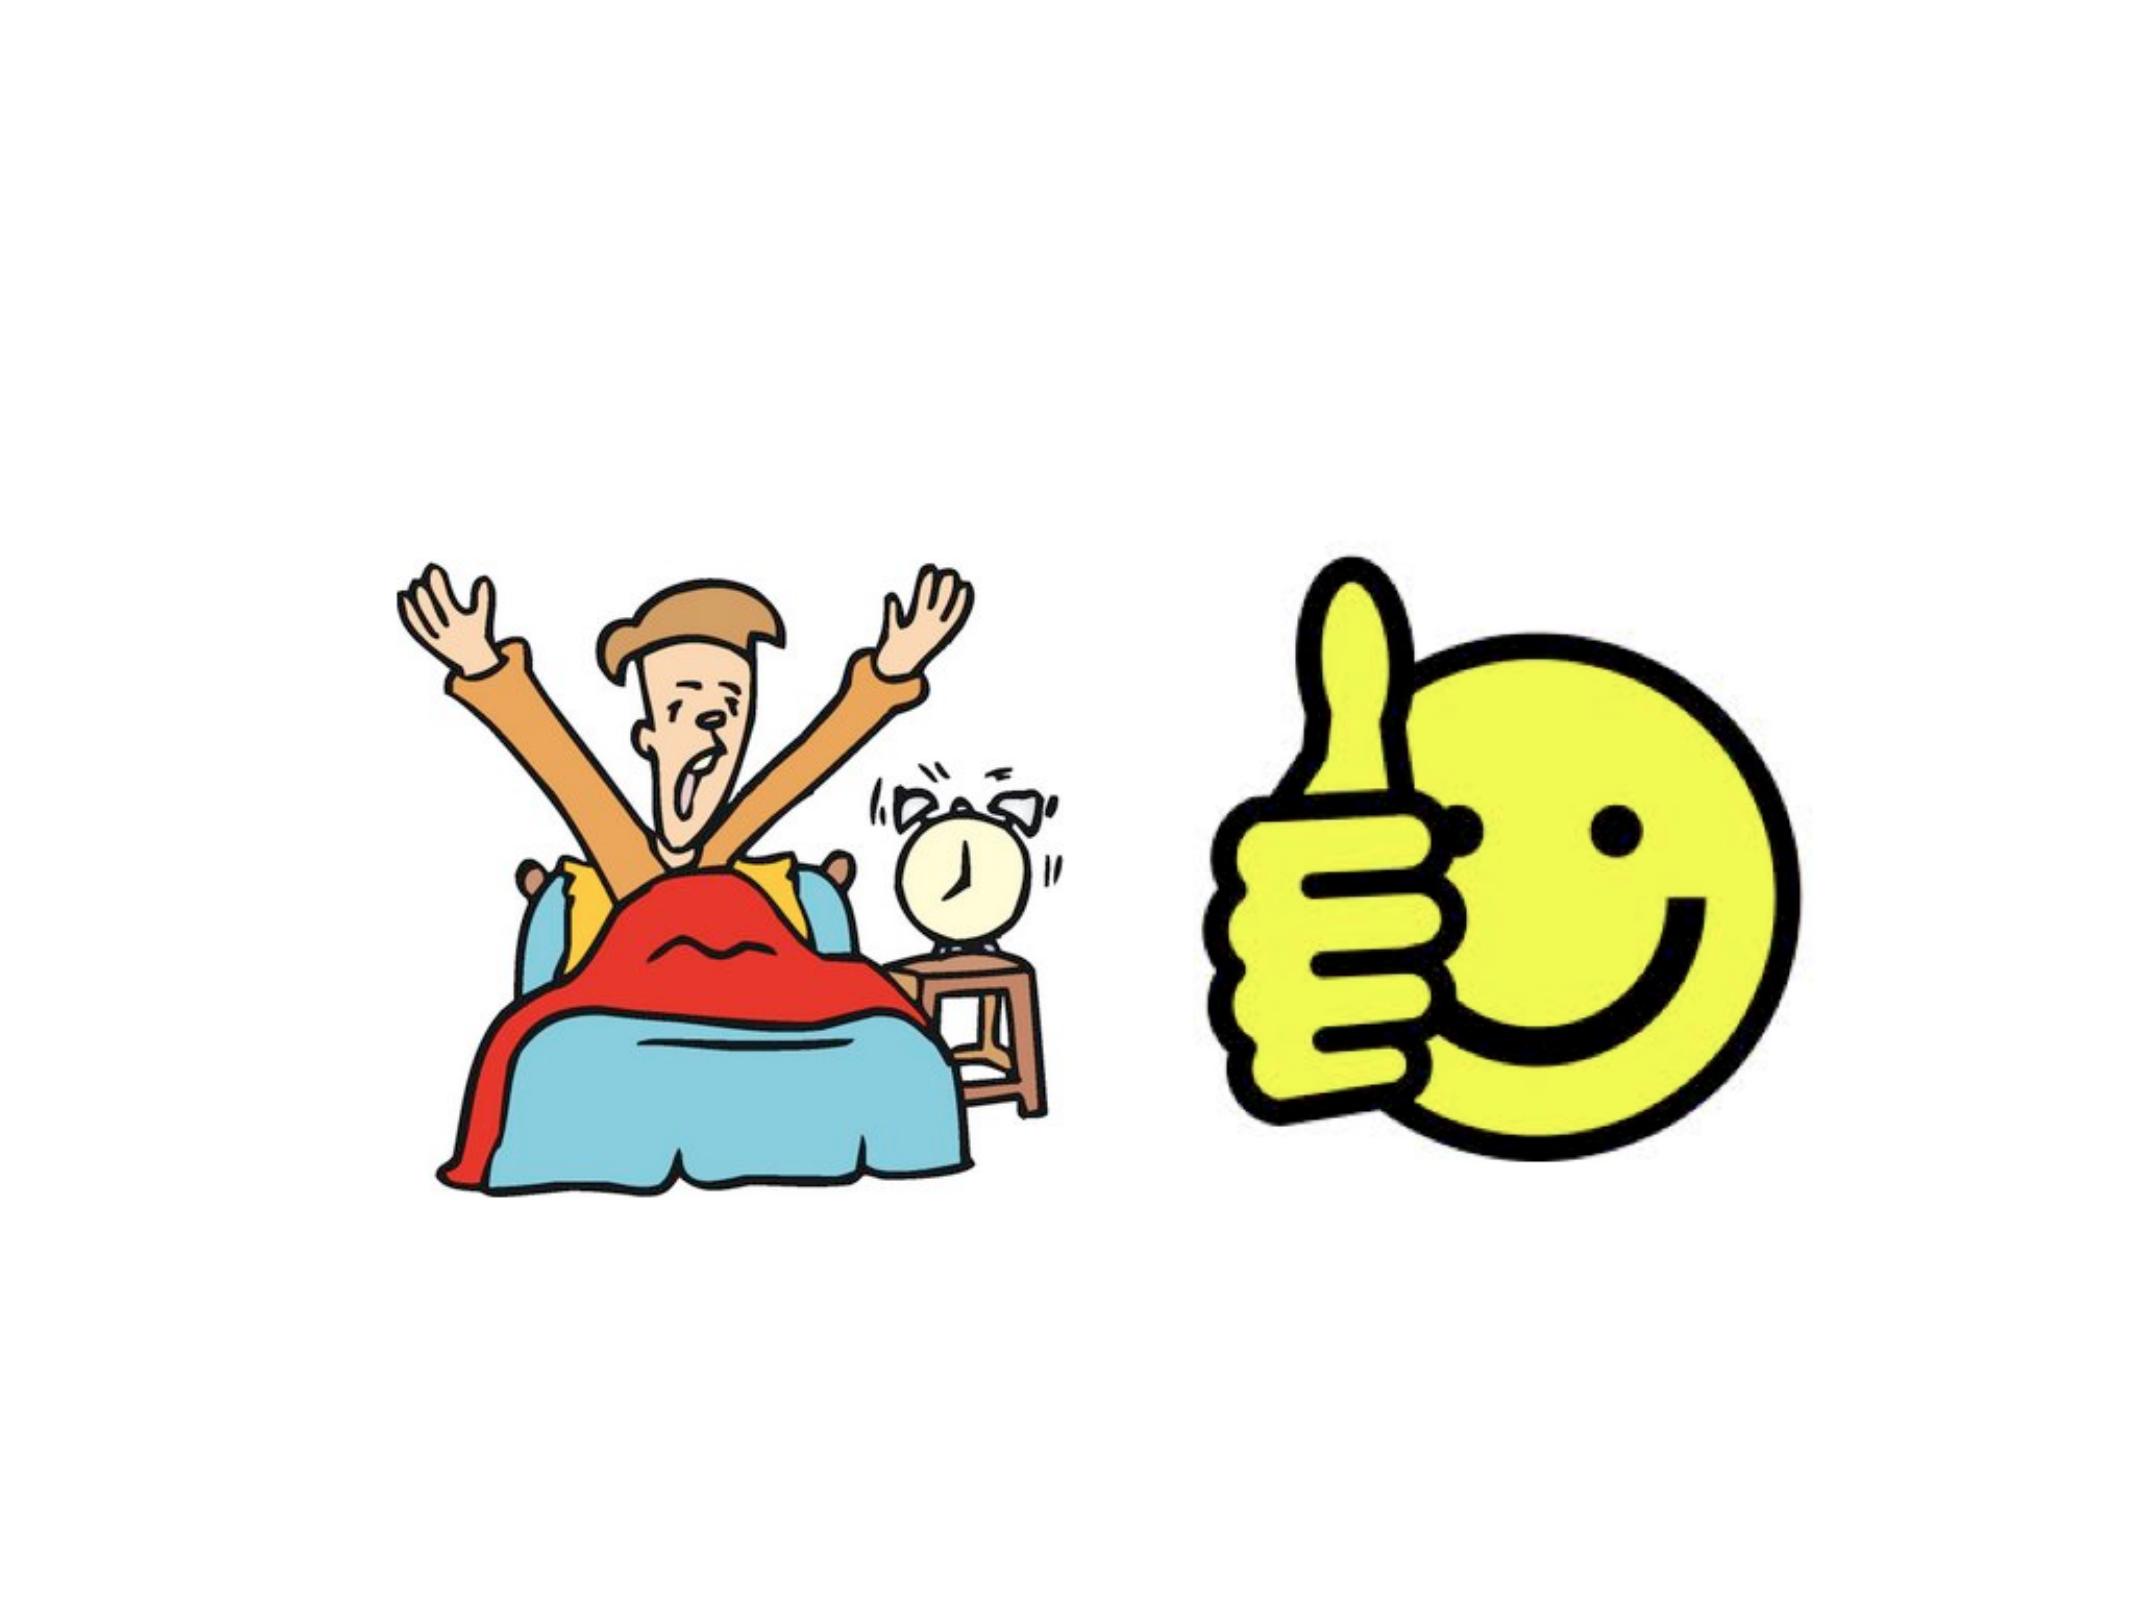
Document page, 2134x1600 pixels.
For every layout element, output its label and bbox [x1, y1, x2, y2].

picture [358, 345, 1911, 1501]
